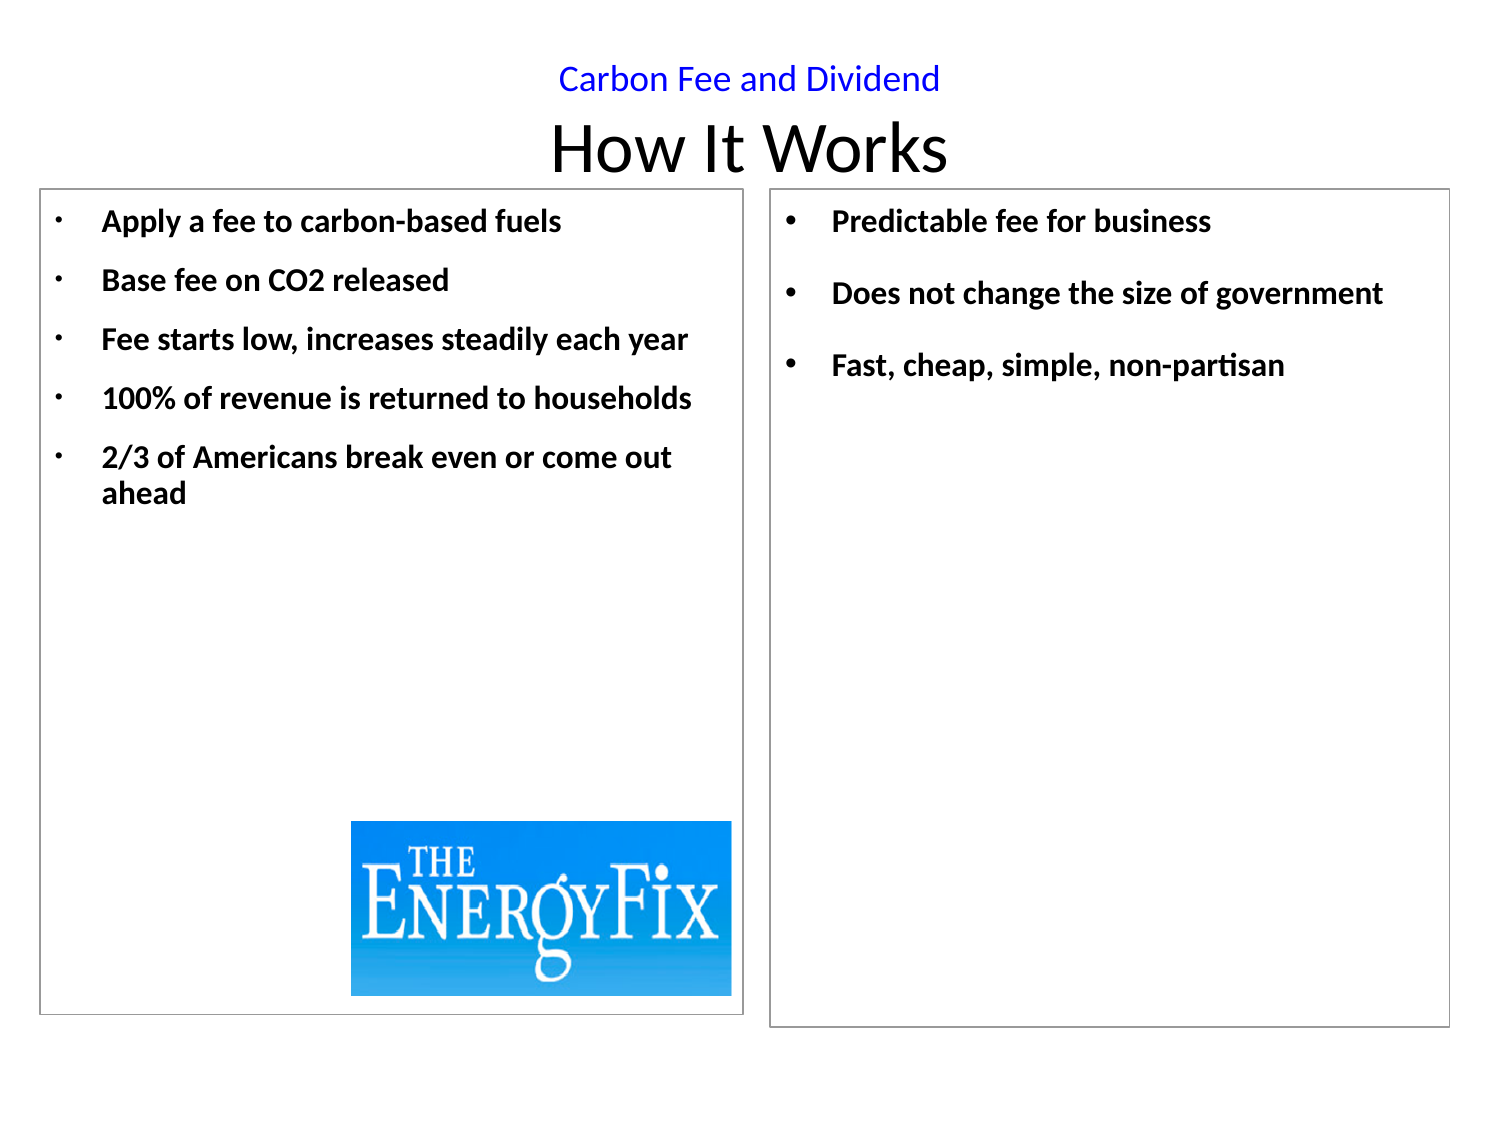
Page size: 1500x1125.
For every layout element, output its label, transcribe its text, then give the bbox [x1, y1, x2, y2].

text_box Apply a fee to carbon-based fuels Base fee on CO2 released Fee starts low, increases steadily each year 100% of revenue is returned to households 2/3 of Americans break even or come out ahead [39, 188, 744, 1015]
title Carbon Fee and Dividend How It Works [0, 0, 1500, 202]
text_box Predictable fee for business Does not change the size of government Fast, cheap, simple, non-partisan [770, 188, 1450, 1028]
picture [350, 820, 733, 998]
